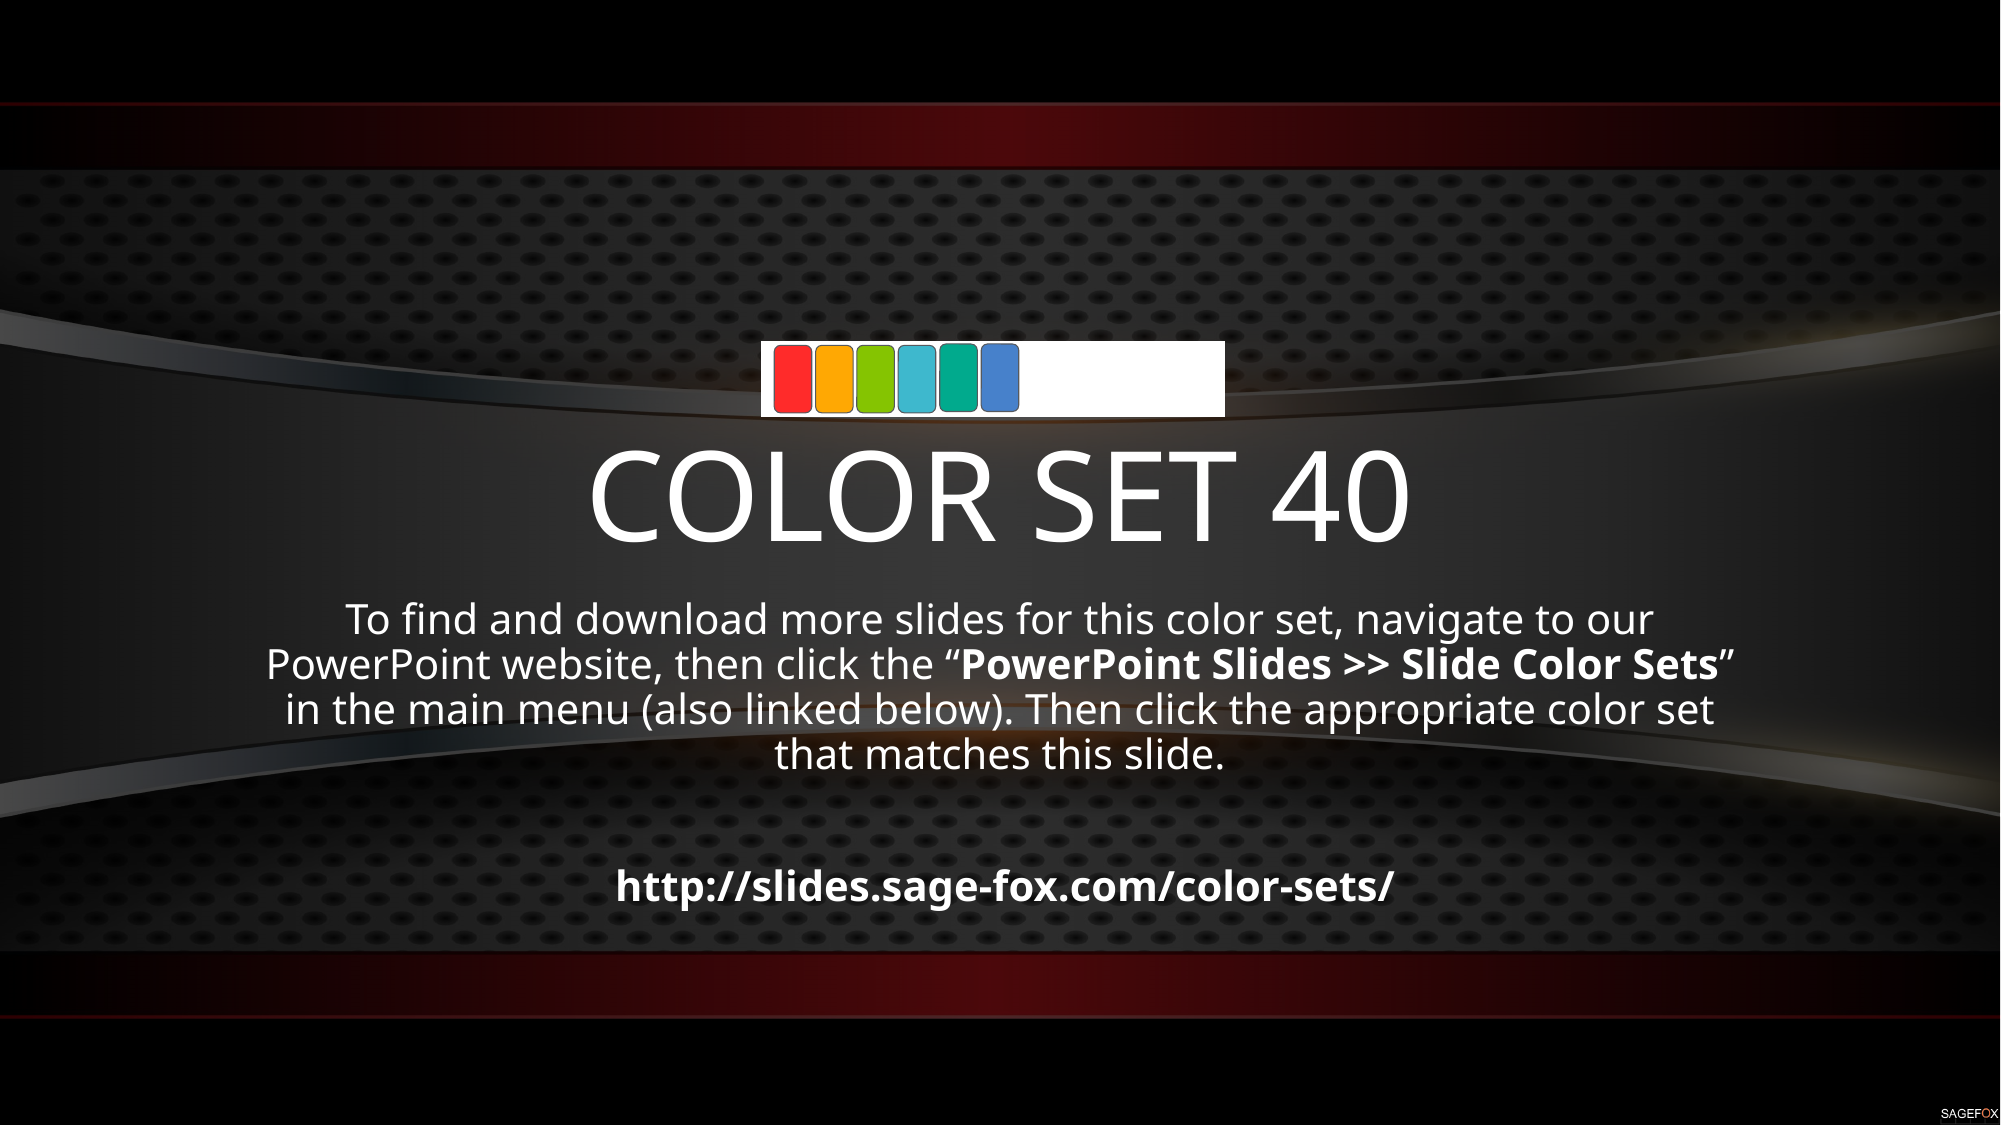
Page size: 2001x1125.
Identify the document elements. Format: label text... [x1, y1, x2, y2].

title COLOR SET 40 [249, 184, 1750, 576]
subtitle To find and download more slides for this color set, navigate to our PowerPoint website, then click the “PowerPoint Slides >> Slide Color Sets” in the main menu (also linked below). Then click the appropriate color set that matches this slide. http://slides.sage-fox.com/color-sets/ [249, 590, 1750, 863]
picture [0, 0, 2001, 1125]
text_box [761, 341, 1239, 422]
